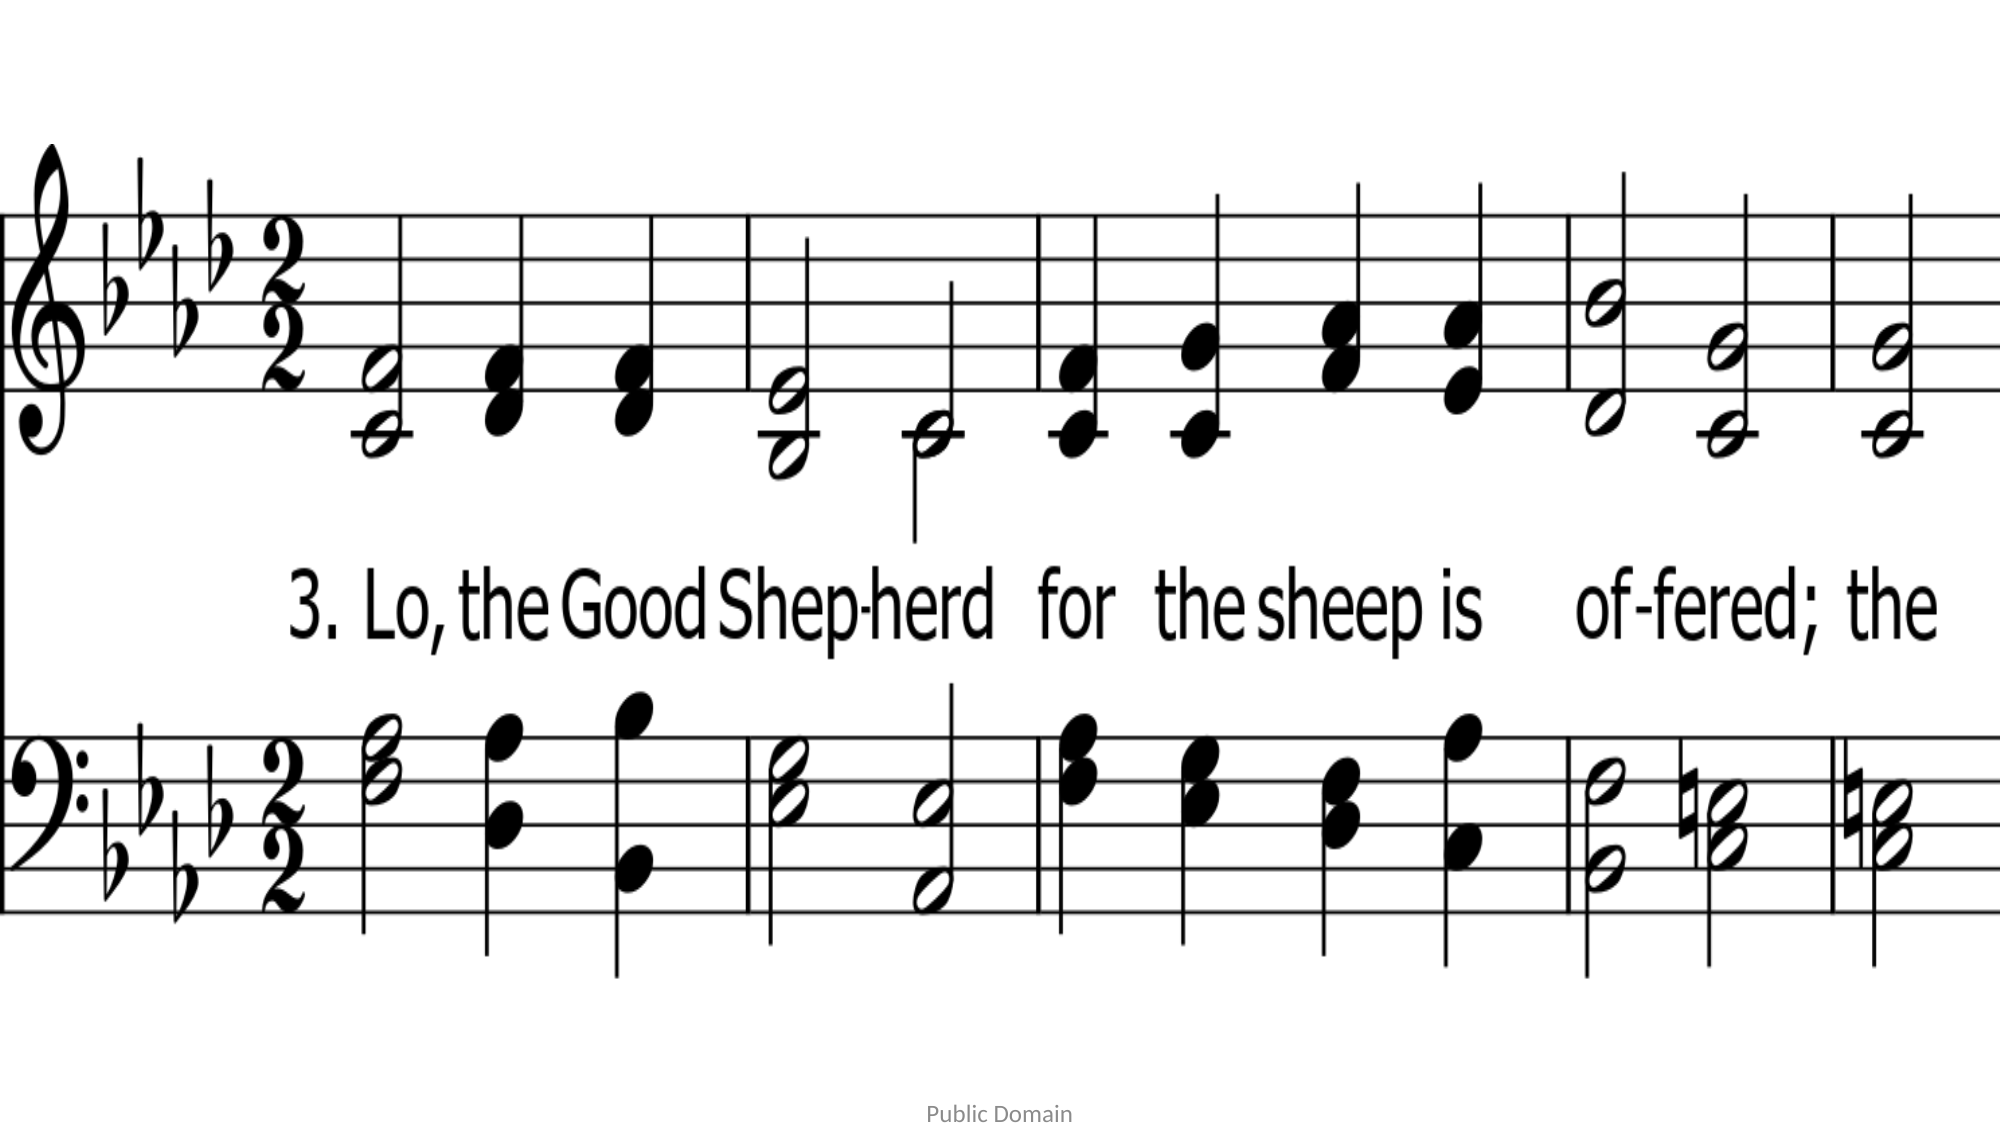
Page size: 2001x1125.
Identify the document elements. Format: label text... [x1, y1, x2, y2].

footer Public Domain [104, 1093, 1896, 1125]
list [0, 144, 2000, 981]
